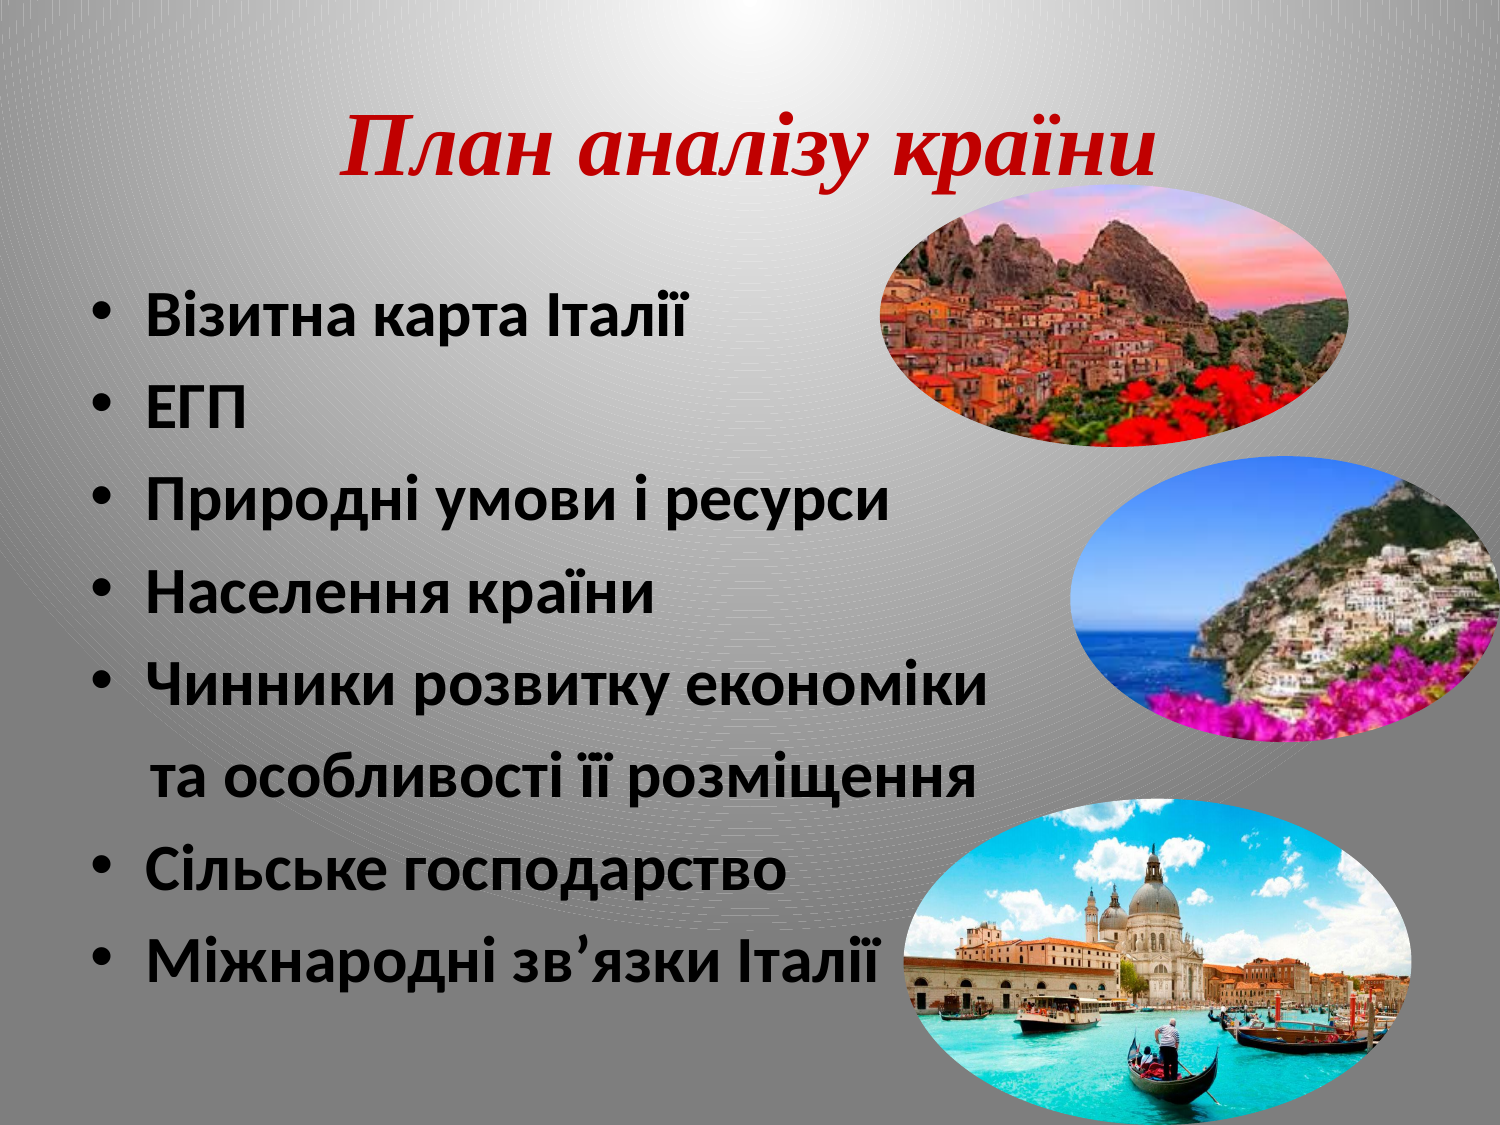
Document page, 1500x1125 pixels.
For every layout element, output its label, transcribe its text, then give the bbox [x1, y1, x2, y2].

picture [1240, 832, 1258, 843]
title План аналізу країни [75, 45, 1425, 233]
picture [1069, 455, 1500, 743]
picture [879, 184, 1349, 448]
picture [903, 798, 1412, 1125]
list Візитна карта Італії ЕГП Природні умови і ресурси Населення країни Чинники розвитку економіки та особливості її розміщення Сільське господарство Міжнародні зв’язки Італії [75, 262, 1425, 1005]
